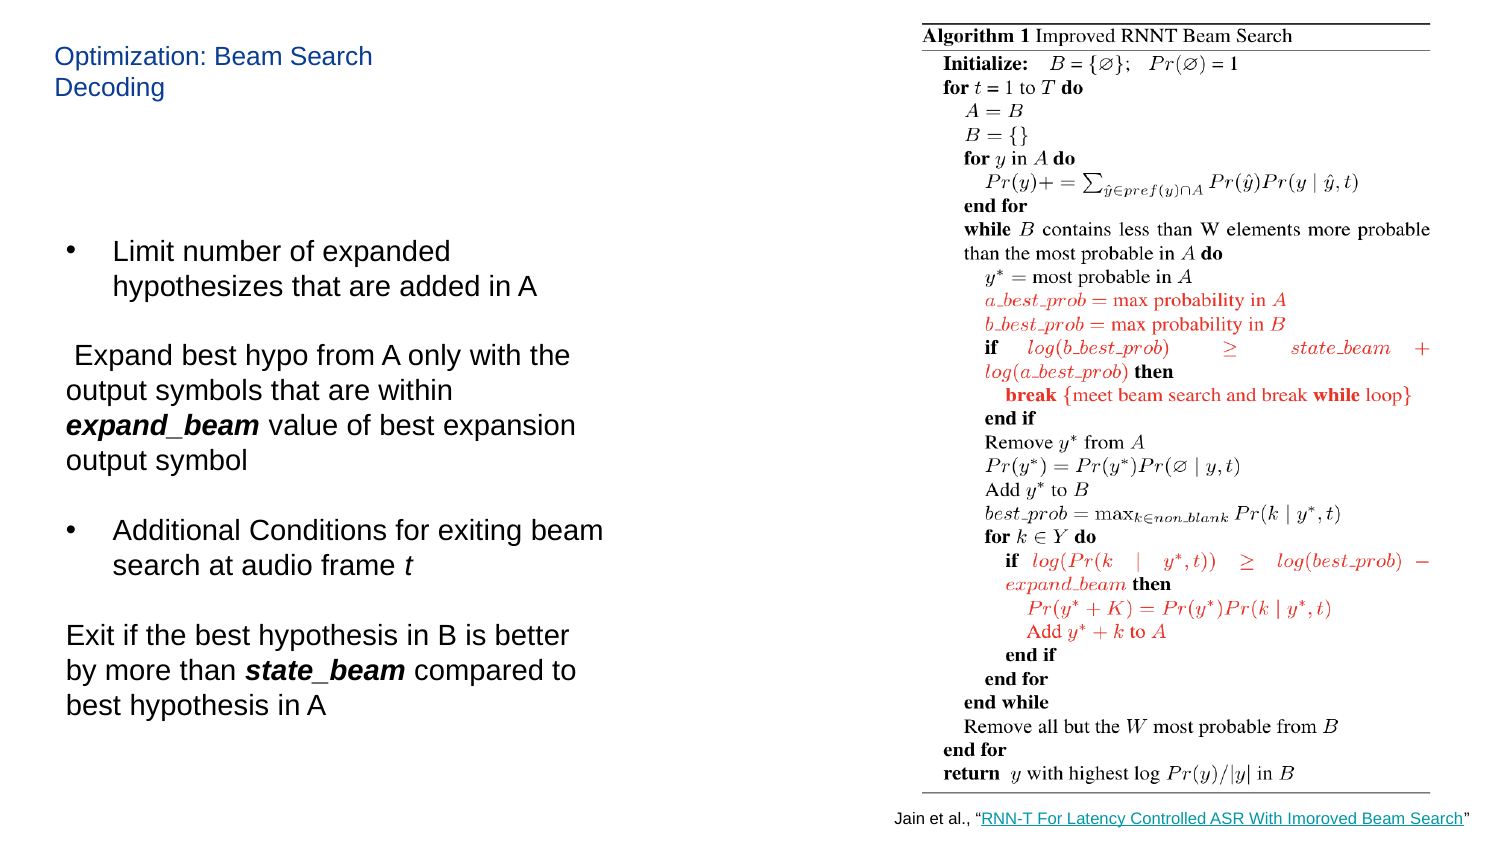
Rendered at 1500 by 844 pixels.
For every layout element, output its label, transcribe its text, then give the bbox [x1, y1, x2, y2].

picture [919, 12, 1438, 801]
text_box Limit number of expanded hypothesizes that are added in A Expand best hypo from A only with the output symbols that are within expand_beam value of best expansion output symbol Additional Conditions for exiting beam search at audio frame t Exit if the best hypothesis in B is better by more than state_beam compared to best hypothesis in A [51, 189, 621, 844]
title Optimization: Beam Search Decoding [39, 24, 914, 119]
text_box Jain et al., “RNN-T For Latency Controlled ASR With Imoroved Beam Search” [879, 800, 1493, 835]
